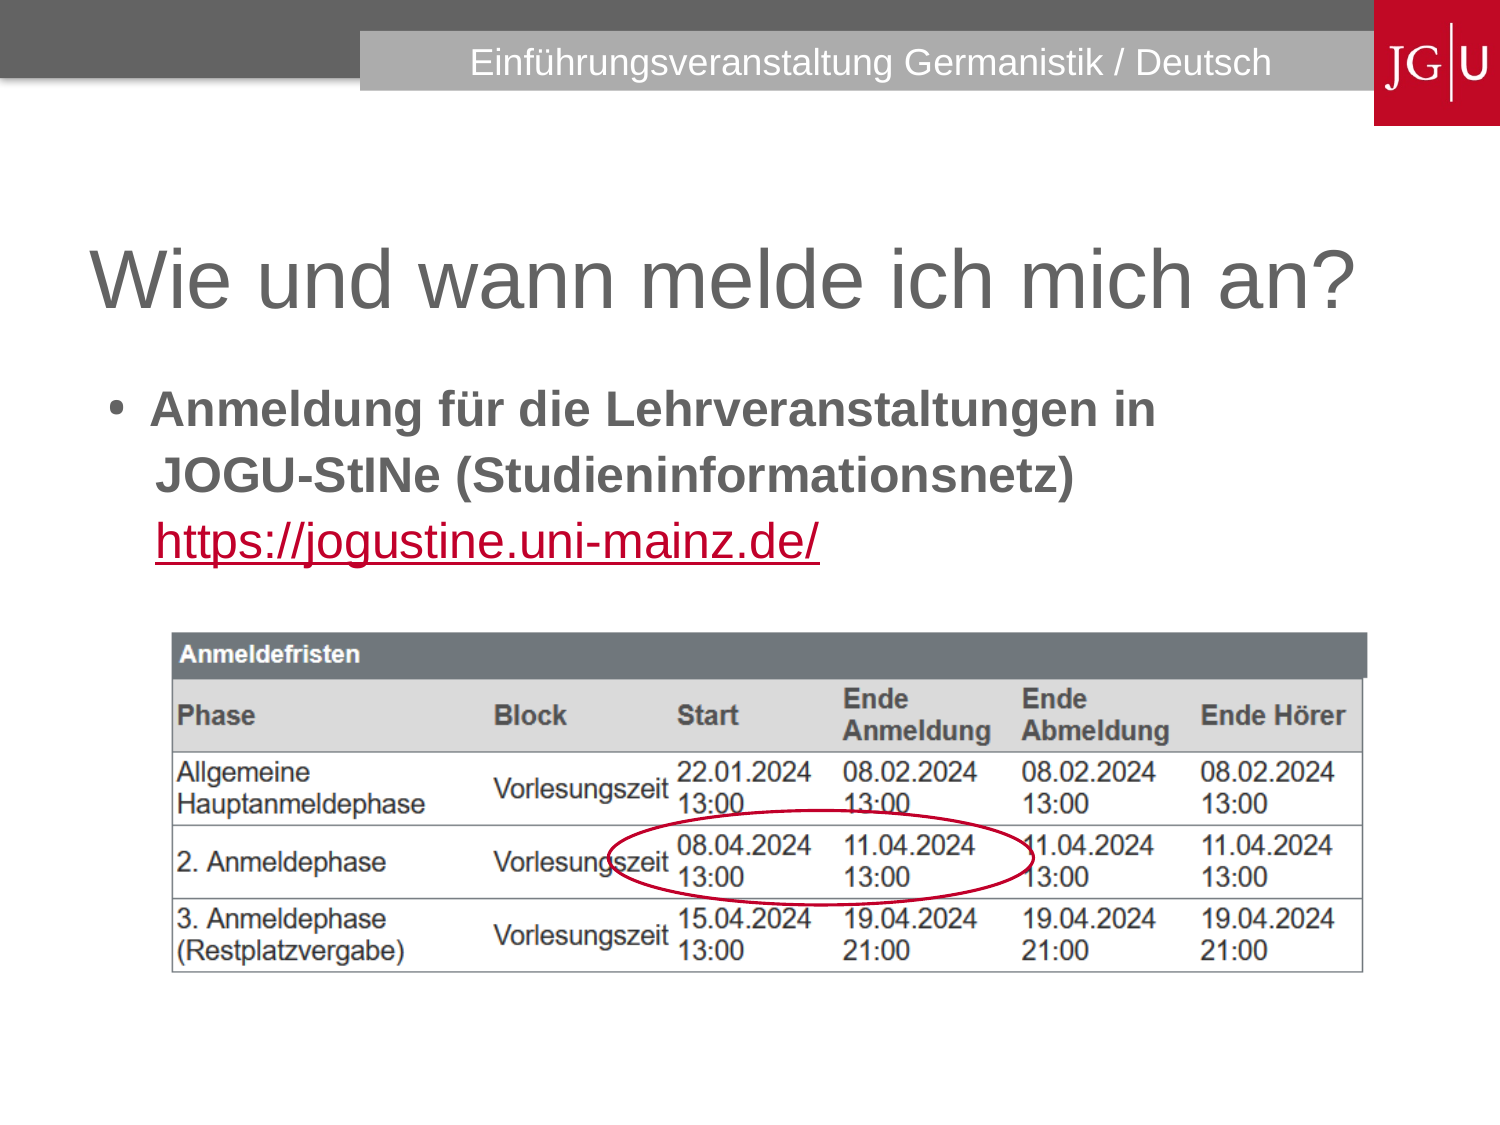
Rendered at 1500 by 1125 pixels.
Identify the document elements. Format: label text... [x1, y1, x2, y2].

picture [1374, 0, 1500, 126]
list Anmeldung für die Lehrveranstaltungen in JOGU-StINe (Studieninformationsnetz) https://jogustine.uni-mainz.de/ [75, 368, 1425, 1079]
title Wie und wann melde ich mich an? [75, 187, 1425, 363]
picture [147, 609, 1391, 988]
